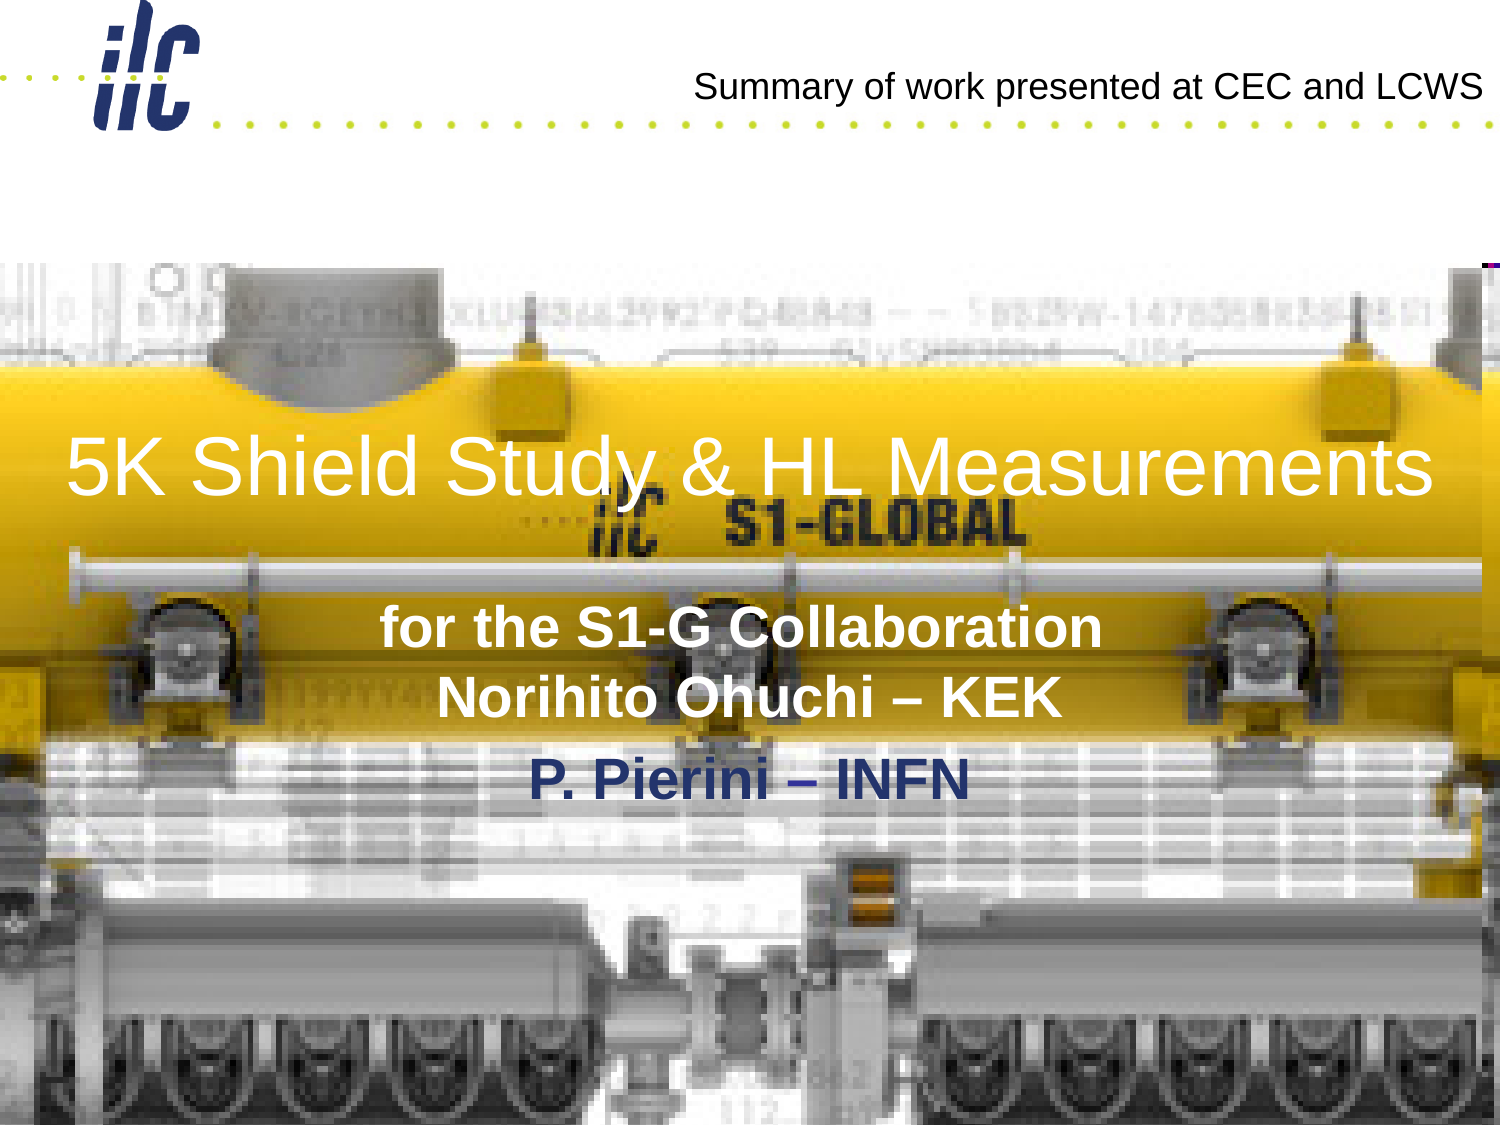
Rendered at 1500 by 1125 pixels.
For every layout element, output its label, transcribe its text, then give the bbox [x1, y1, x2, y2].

picture [212, 112, 1500, 138]
picture [0, 263, 1500, 1125]
text_box Summary of work presented at CEC and LCWS [678, 54, 1500, 115]
picture [0, 0, 200, 131]
